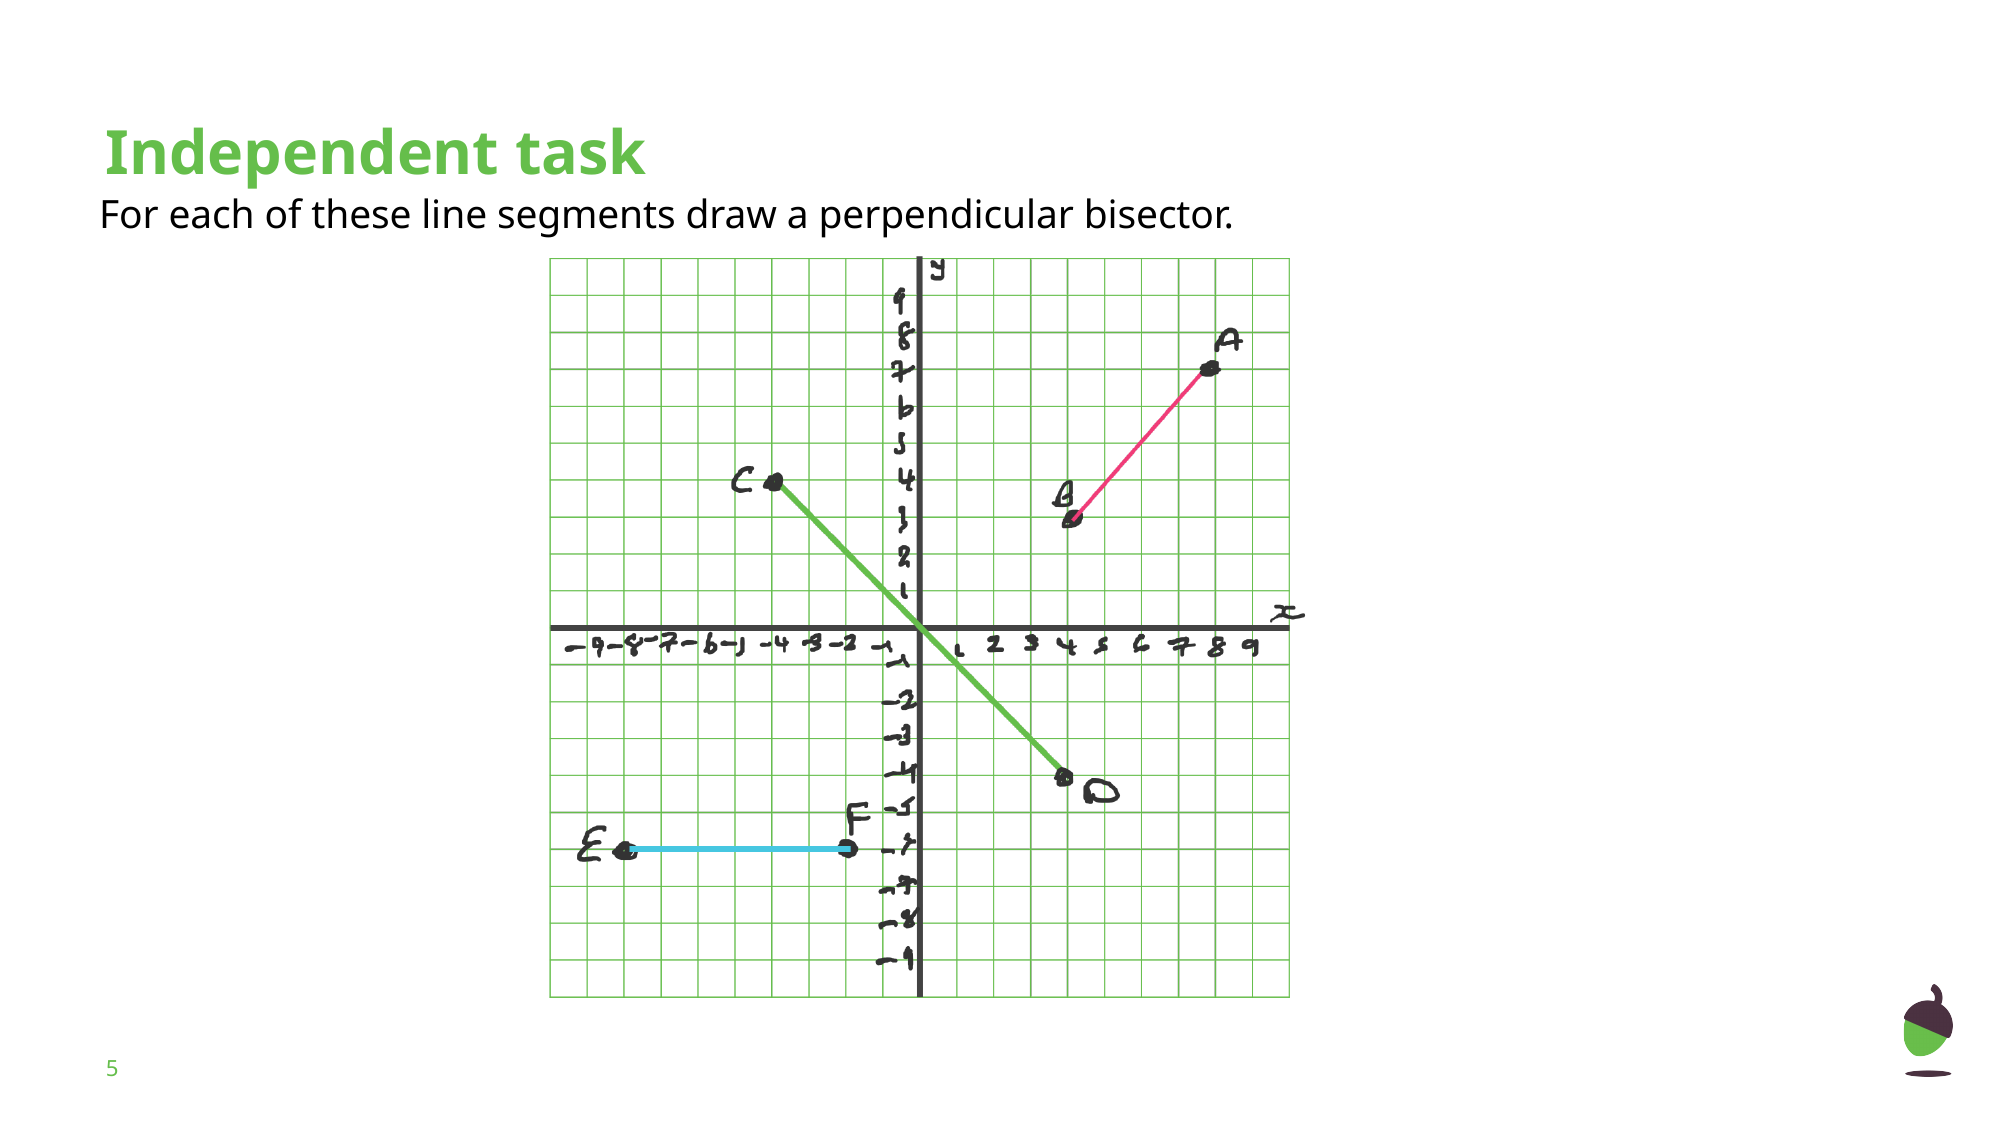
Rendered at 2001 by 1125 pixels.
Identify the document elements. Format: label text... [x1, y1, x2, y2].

text_box For each of these line segments draw a perpendicular bisector. [84, 168, 1343, 240]
picture [548, 251, 1312, 1001]
picture [1903, 984, 1953, 1077]
